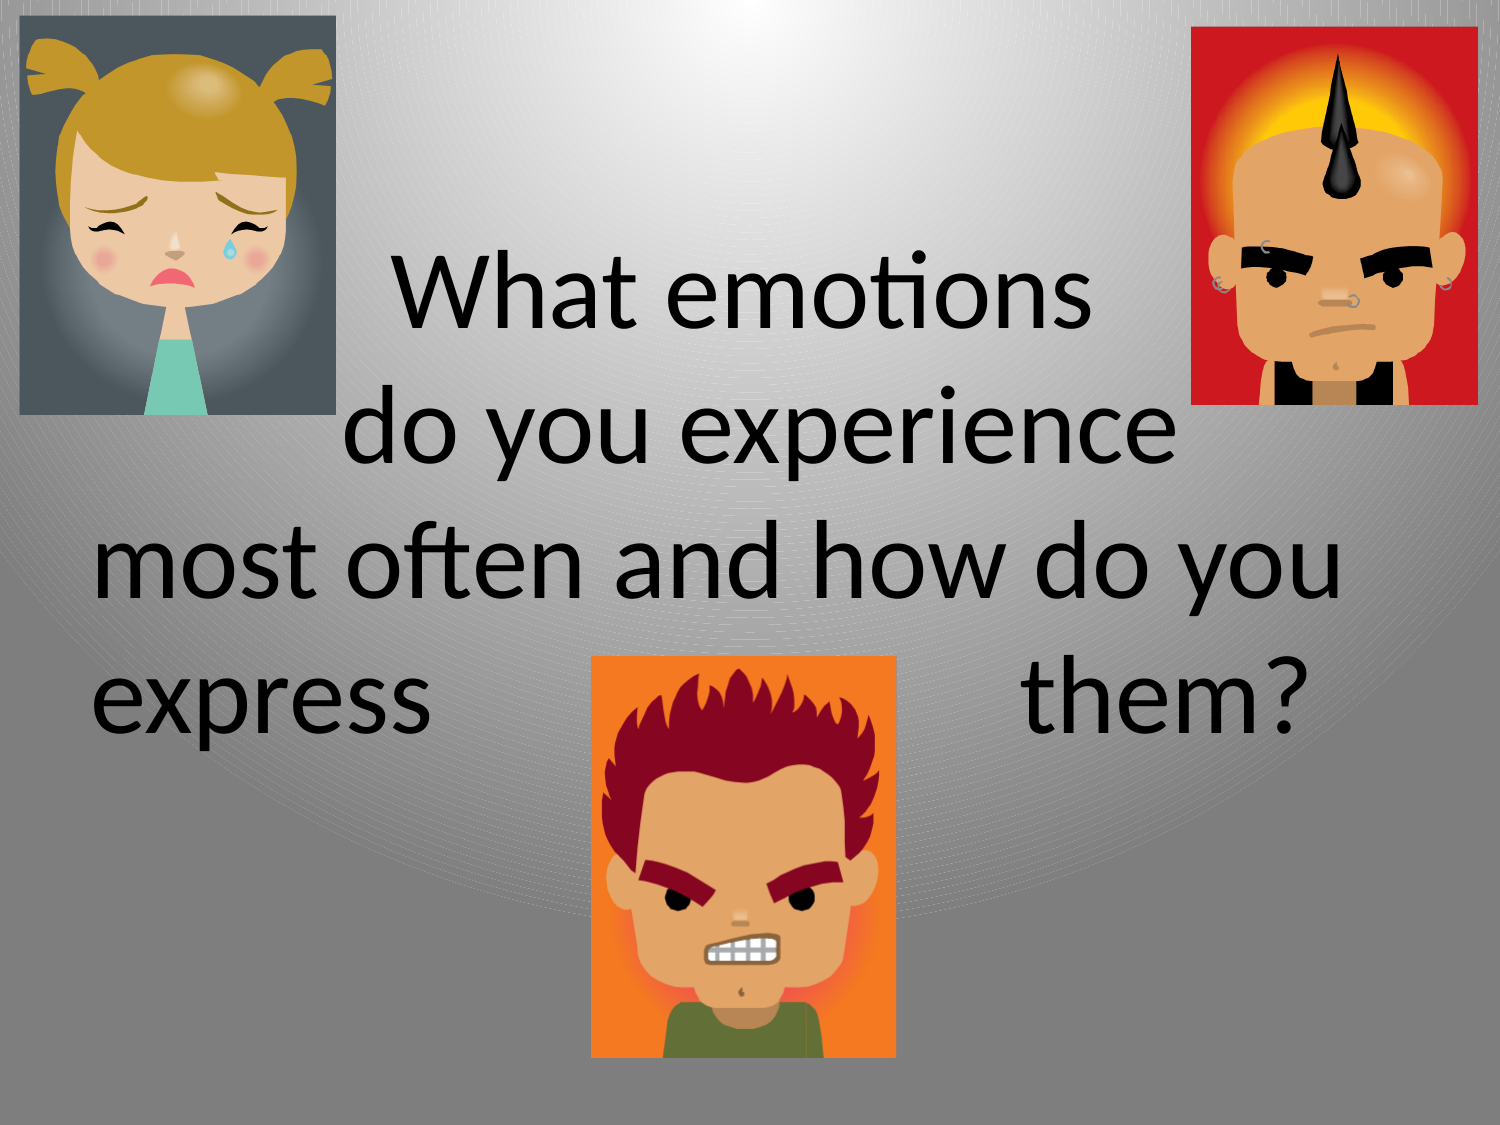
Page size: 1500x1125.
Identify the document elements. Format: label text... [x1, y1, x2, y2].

picture [591, 655, 897, 1058]
list What emotions do you experience most often and how do you express them? [75, 66, 1425, 1005]
picture [1190, 26, 1478, 405]
picture [18, 15, 336, 415]
